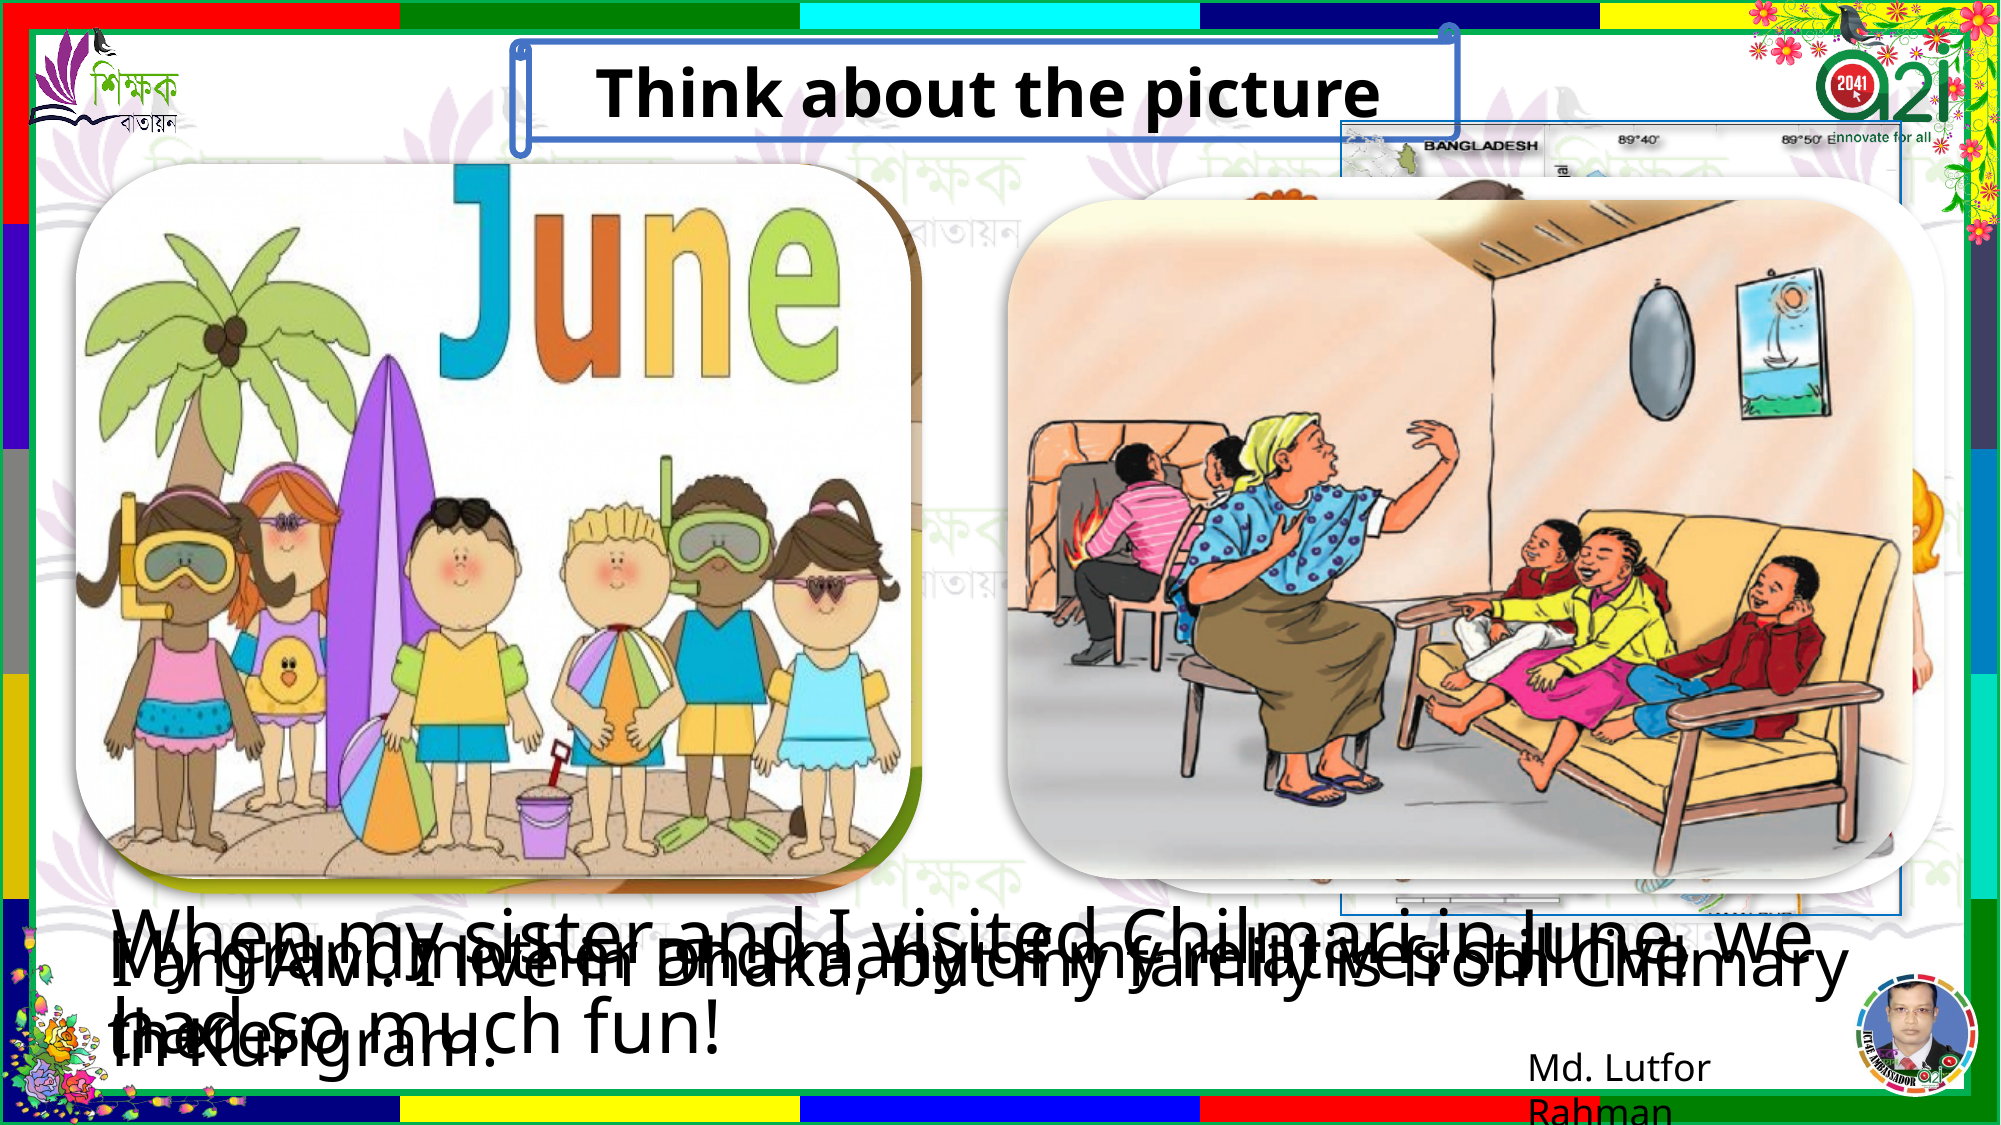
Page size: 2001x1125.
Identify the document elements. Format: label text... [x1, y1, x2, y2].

picture [1534, 1115, 1543, 1122]
text_box My grandmother and many of my relatives still live there. [92, 904, 1858, 1080]
picture [1613, 1108, 1623, 1122]
picture [75, 163, 923, 894]
picture [1634, 1116, 1644, 1122]
text_box When my sister and I visited Chilmari in June, we had so much fun! [96, 881, 1874, 1076]
picture [1577, 1108, 1588, 1122]
picture [1600, 1108, 1610, 1122]
text_box I am Alvi. I live in Dhaka, but my family is from Chilmary in Kurigram. [96, 925, 1904, 1088]
text_box Think about the picture [512, 25, 1458, 156]
picture [1, 675, 1997, 1125]
picture [1656, 1108, 1667, 1122]
picture [3, 0, 2000, 925]
picture [1534, 1102, 1544, 1112]
picture [1555, 1116, 1565, 1122]
